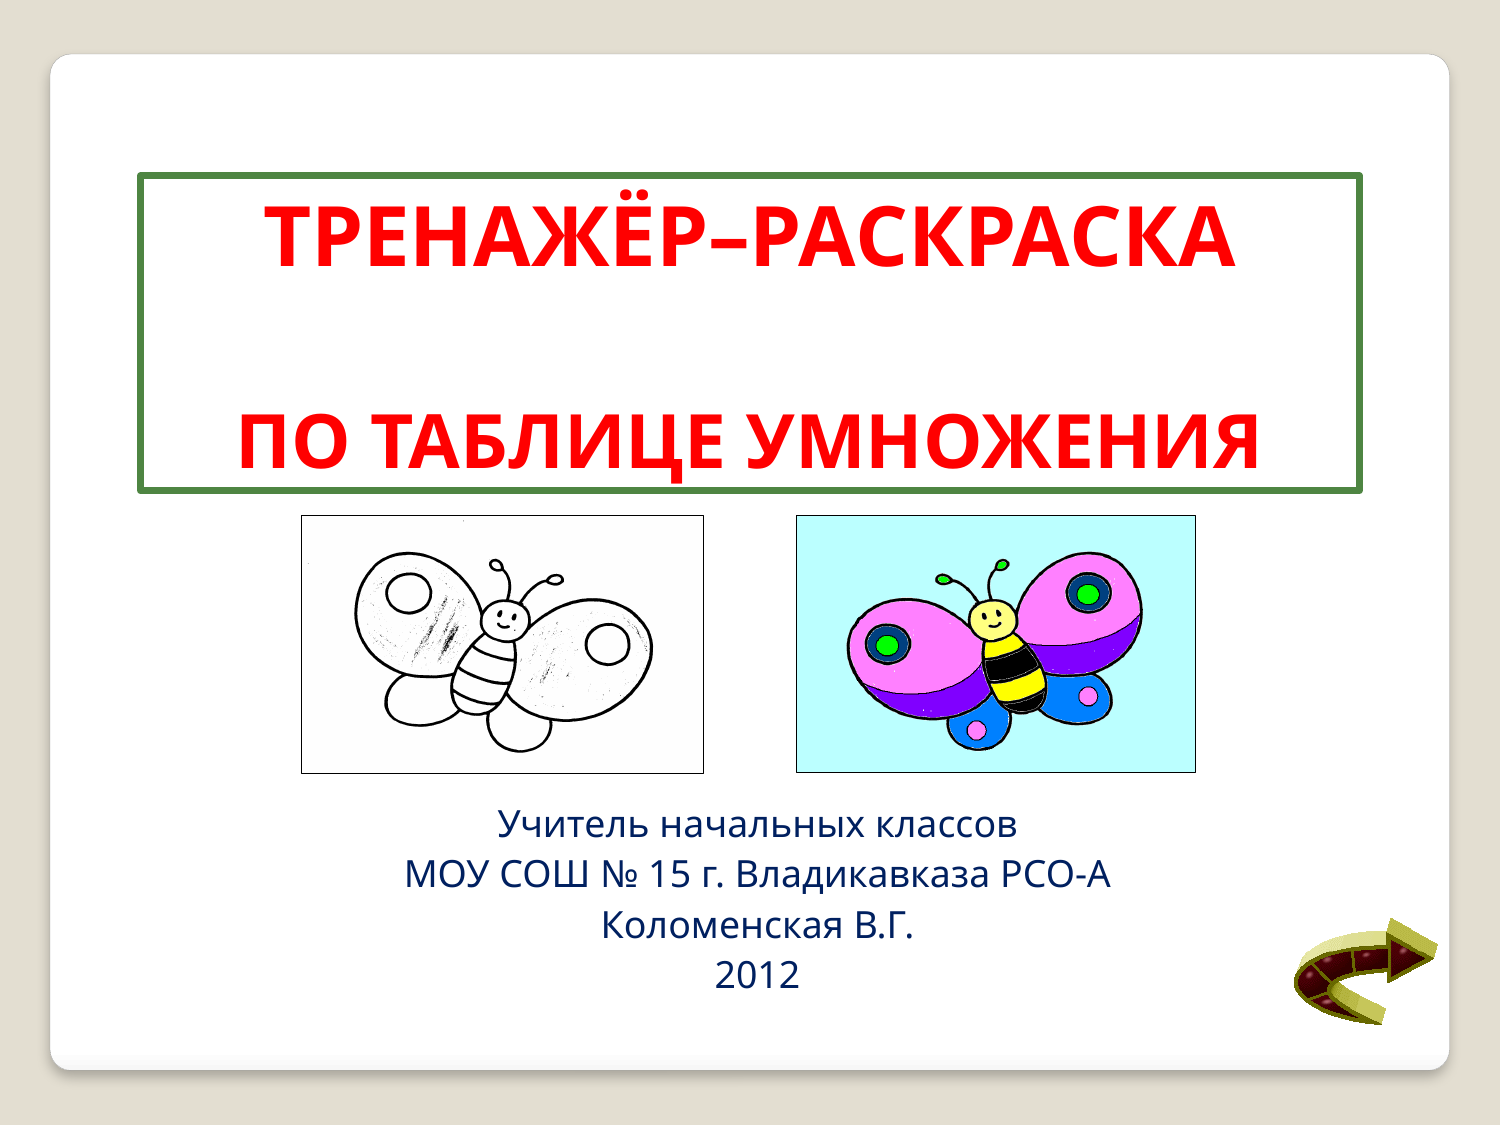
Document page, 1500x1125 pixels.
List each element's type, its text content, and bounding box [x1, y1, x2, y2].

picture [796, 515, 1196, 773]
subtitle Учитель начальных классов МОУ СОШ № 15 г. Владикавказа РСО-А Коломенская В.Г. 2012 [275, 785, 1225, 1043]
picture [1288, 913, 1442, 1030]
text_box Тренажёр–раскраска По таблице умножения [137, 172, 1363, 494]
picture [300, 515, 704, 774]
